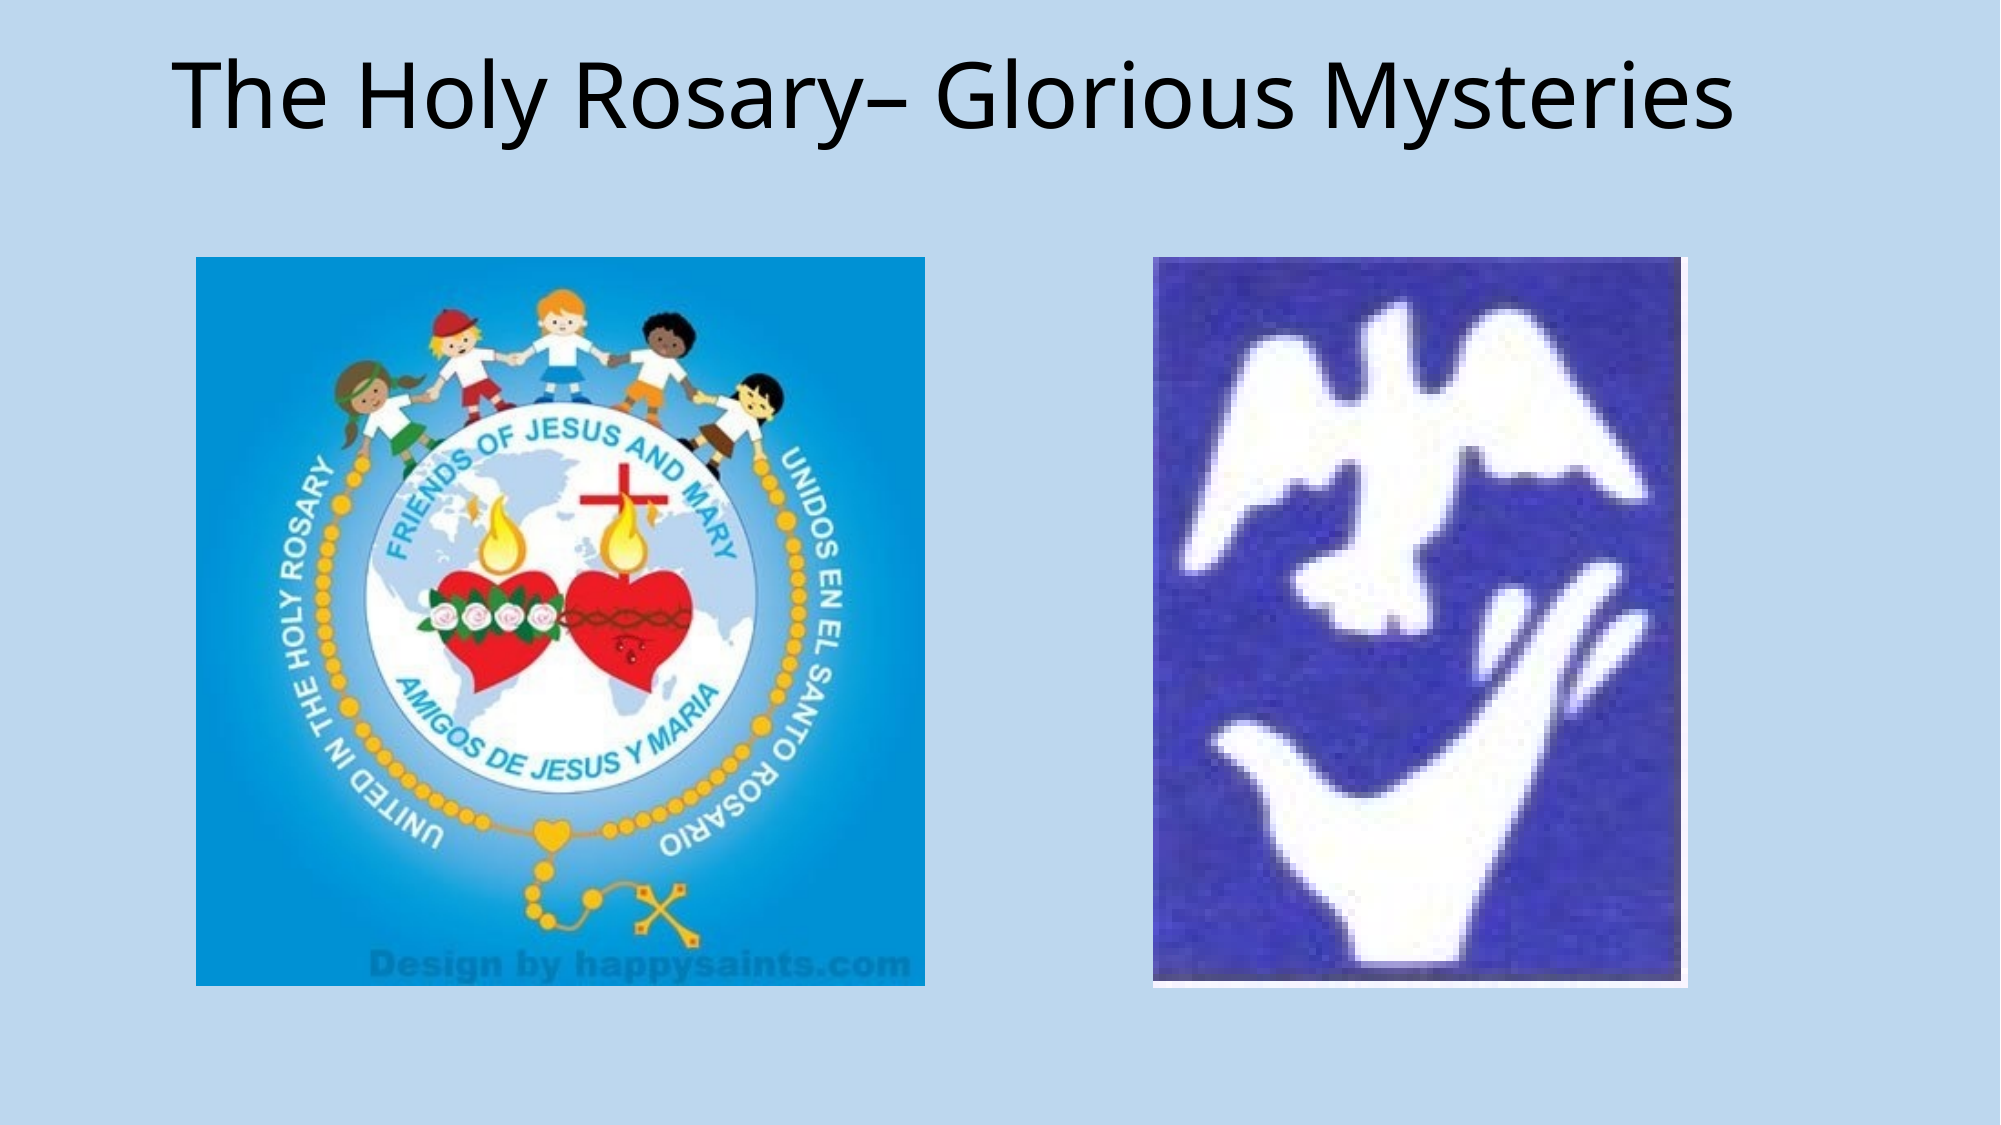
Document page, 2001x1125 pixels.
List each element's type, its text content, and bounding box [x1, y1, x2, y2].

picture [1153, 257, 1689, 988]
text_box The Holy Rosary– Glorious Mysteries [156, 2, 1882, 195]
picture [272, 286, 857, 953]
